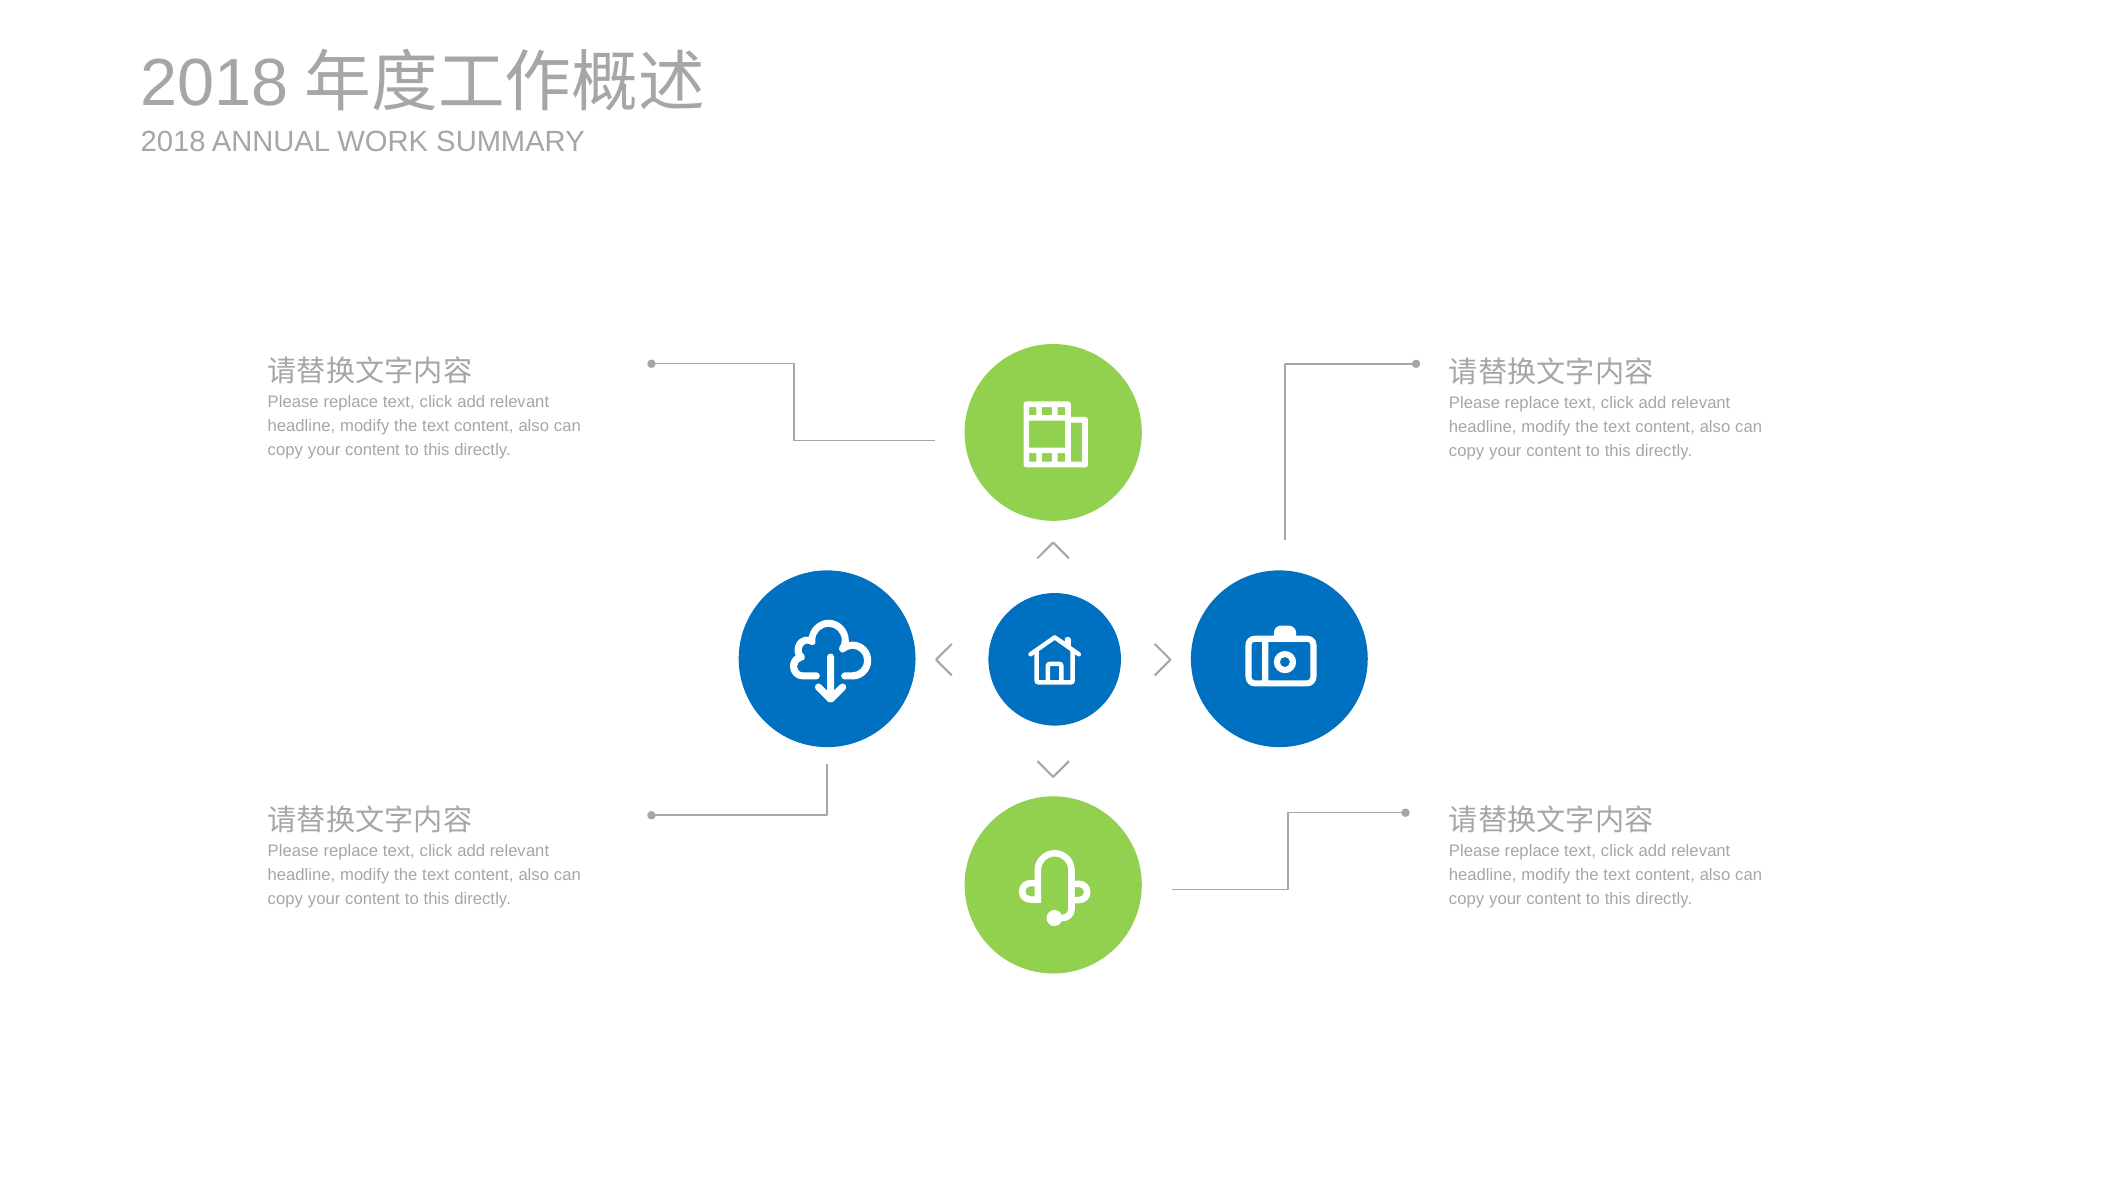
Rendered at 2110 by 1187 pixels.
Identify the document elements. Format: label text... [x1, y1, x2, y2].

text_box [1023, 401, 1088, 468]
text_box [1037, 542, 1069, 559]
text_box 请替换文字内容 Please replace text, click add relevant headline, modify the text content, also can copy your content to this directly. [267, 794, 617, 908]
text_box [1284, 359, 1421, 541]
text_box 2018年度工作概述 [140, 38, 789, 119]
text_box 请替换文字内容 Please replace text, click add relevant headline, modify the text content, also can copy your content to this directly. [1449, 346, 1798, 460]
text_box [738, 570, 916, 748]
text_box [1154, 643, 1171, 676]
text_box [988, 593, 1121, 726]
text_box [647, 359, 935, 442]
text_box [1190, 570, 1368, 748]
text_box [1037, 761, 1069, 777]
text_box [1171, 808, 1410, 891]
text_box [1245, 625, 1317, 687]
text_box [1028, 635, 1081, 685]
text_box [647, 764, 828, 820]
text_box 请替换文字内容 Please replace text, click add relevant headline, modify the text content, also can copy your content to this directly. [267, 345, 617, 460]
text_box [964, 796, 1142, 974]
text_box 请替换文字内容 Please replace text, click add relevant headline, modify the text content, also can copy your content to this directly. [1449, 794, 1798, 908]
text_box [1018, 850, 1091, 927]
text_box [936, 643, 952, 676]
text_box 2018 ANNUAL WORK SUMMARY [140, 122, 602, 158]
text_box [789, 619, 872, 703]
text_box [964, 343, 1142, 521]
